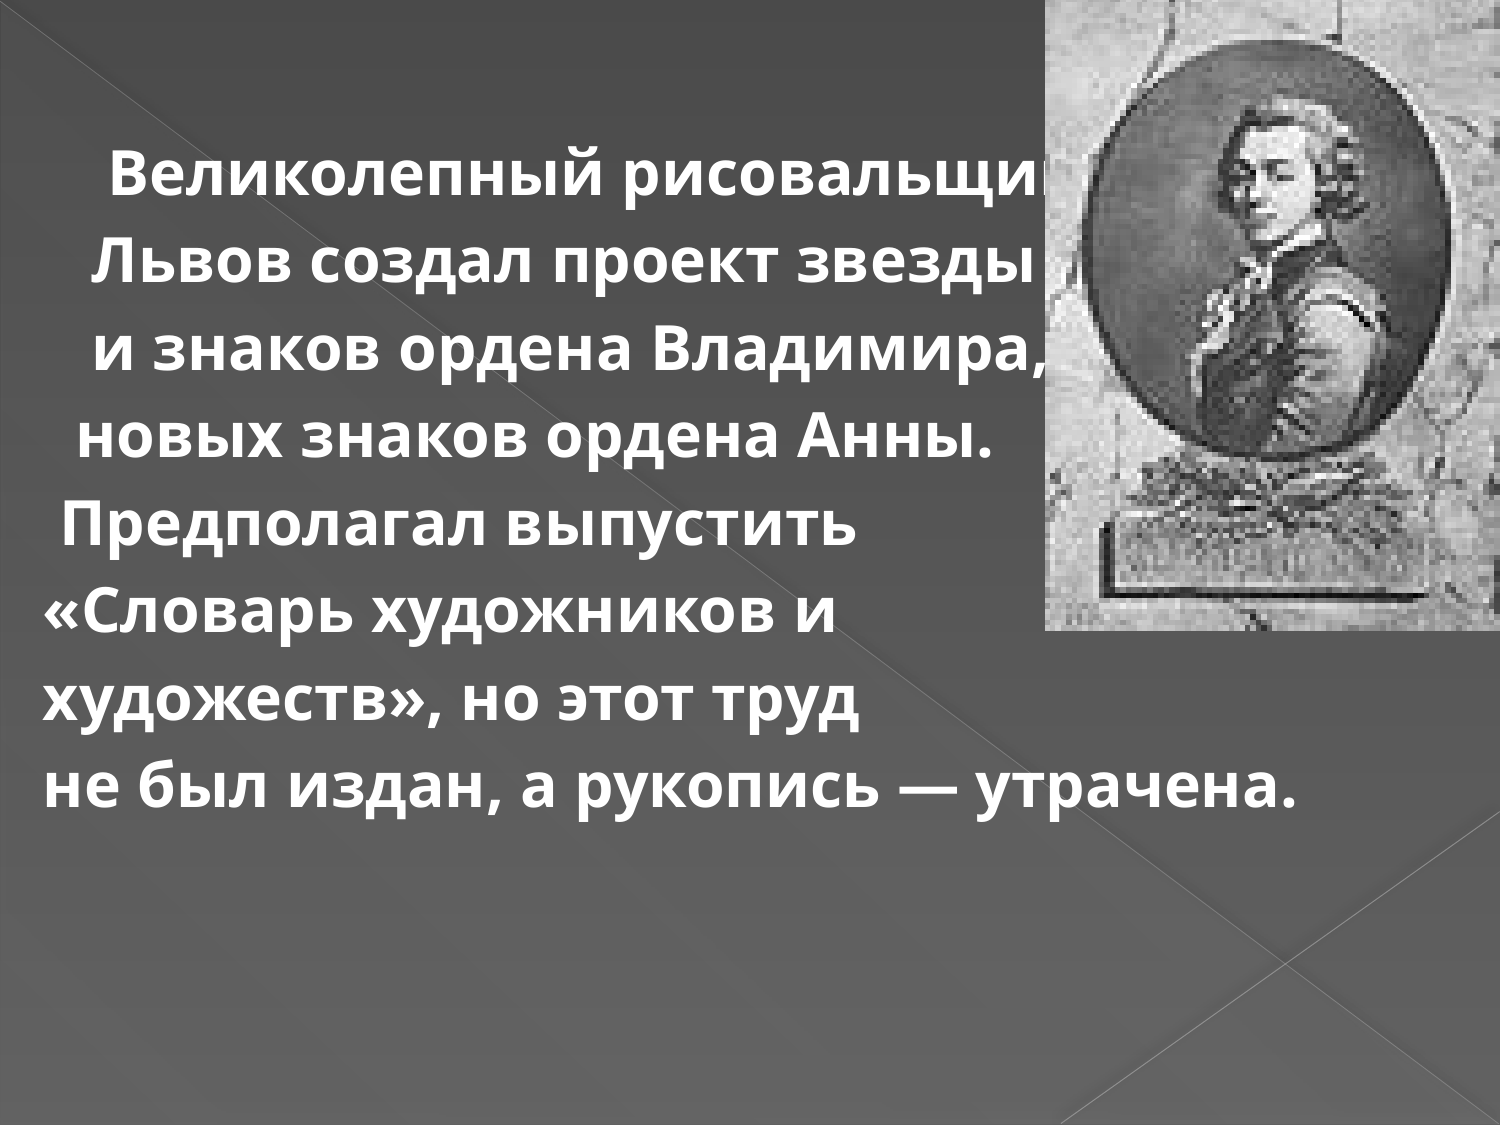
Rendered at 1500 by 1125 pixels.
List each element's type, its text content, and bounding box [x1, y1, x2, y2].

list Великолепный рисовальщик, Львов создал проект звезды и знаков ордена Владимира, новых знаков ордена Анны. Предполагал выпустить «Словарь художников и художеств», но этот труд не был издан, а рукопись — утрачена. [17, 125, 1377, 1106]
picture [1045, 0, 1500, 631]
